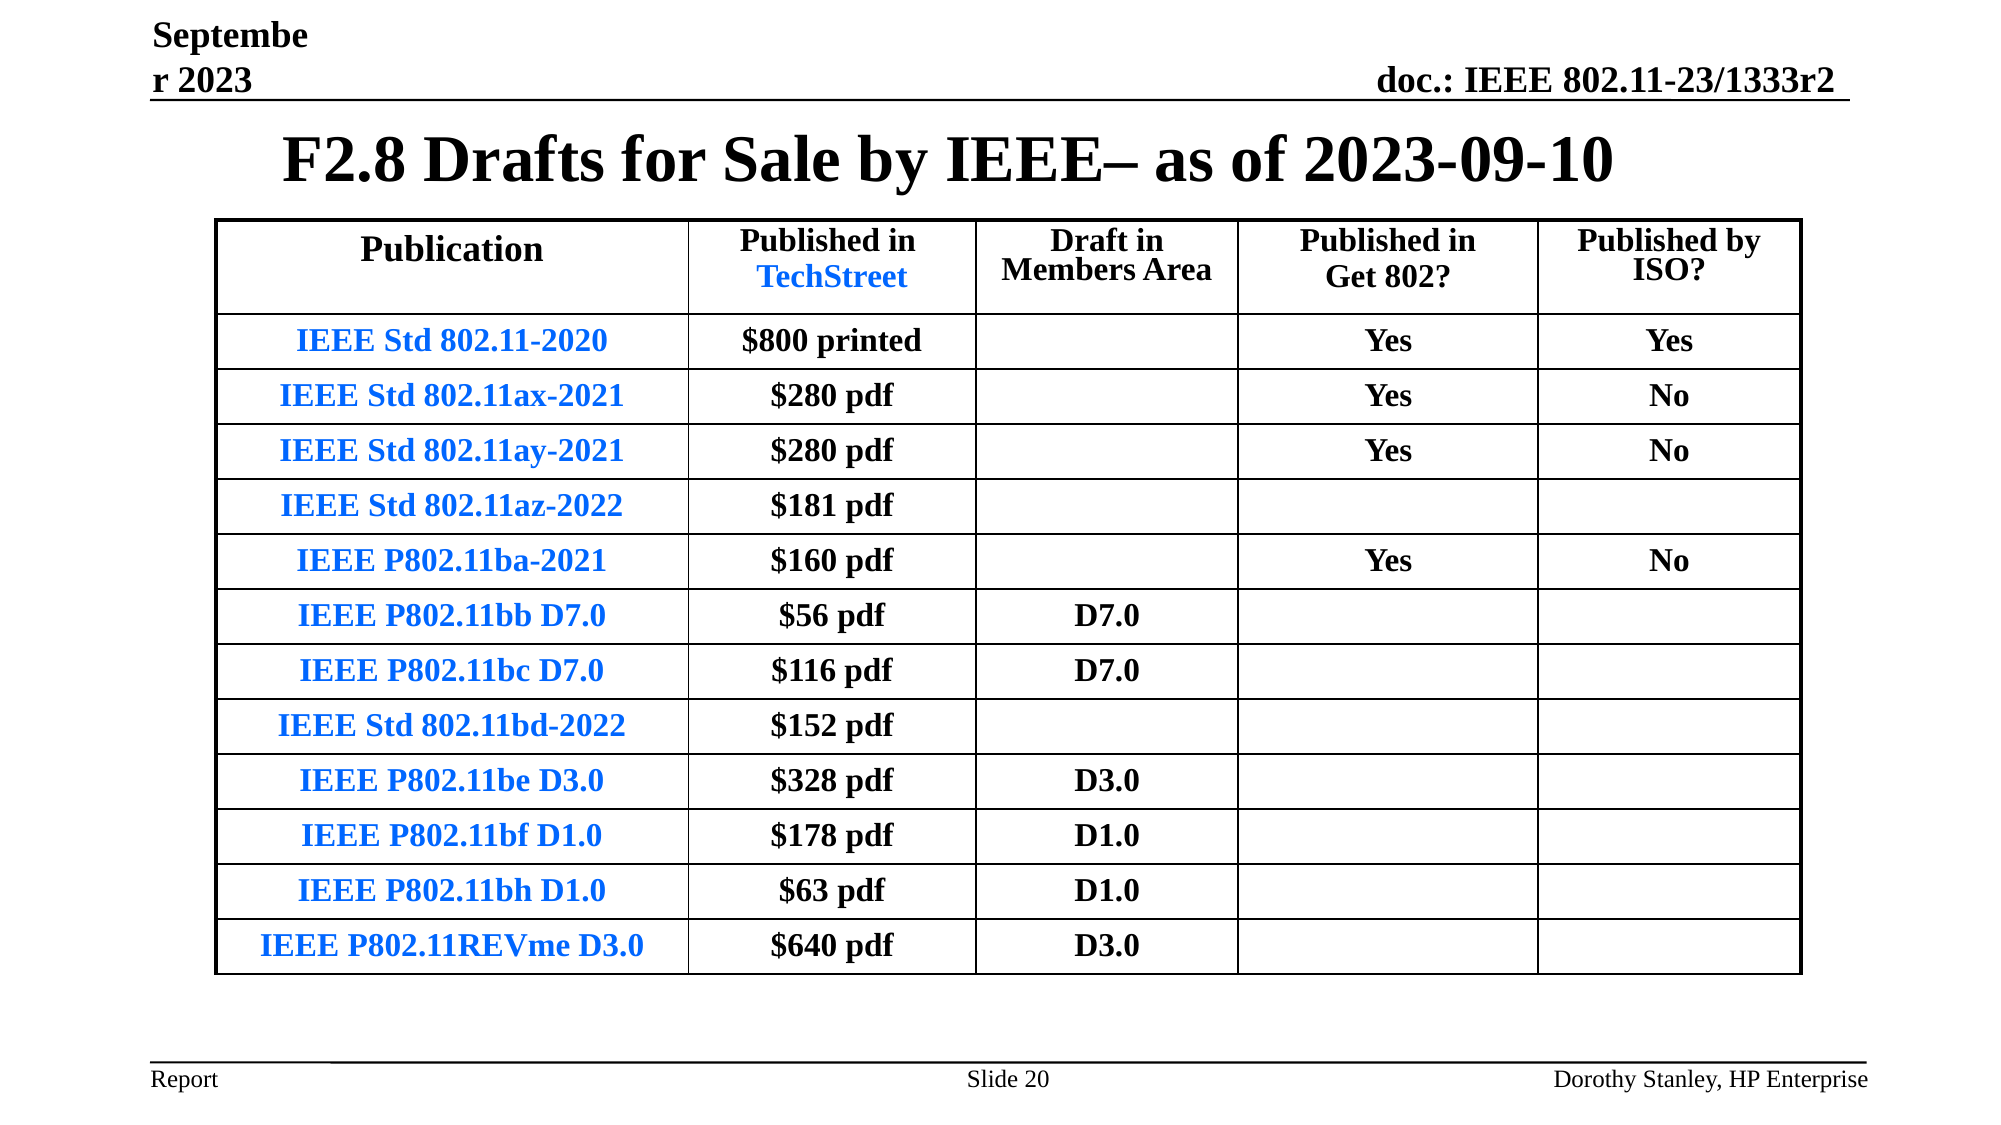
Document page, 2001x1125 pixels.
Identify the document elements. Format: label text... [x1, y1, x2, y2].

table_cell [977, 315, 1237, 368]
table_cell Yes [1239, 315, 1537, 368]
table_cell No [1539, 535, 1799, 588]
table_cell [1239, 755, 1537, 808]
table_header Draft in Members Area [977, 222, 1237, 313]
table_cell D3.0 [977, 920, 1237, 973]
table_cell IEEE P802.11REVme D3.0 [218, 920, 688, 973]
table_header Published by ISO? [1539, 222, 1799, 313]
table_cell $116 pdf [689, 645, 975, 698]
table_cell [1539, 645, 1799, 698]
table_cell Yes [1539, 315, 1799, 368]
table_cell [1239, 645, 1537, 698]
table_cell $181 pdf [689, 480, 975, 533]
table_cell D3.0 [977, 755, 1237, 808]
table_cell D1.0 [977, 865, 1237, 918]
table_cell [977, 370, 1237, 423]
table_cell IEEE P802.11bh D1.0 [218, 865, 688, 918]
table_cell [1239, 865, 1537, 918]
table_cell IEEE P802.11bc D7.0 [218, 645, 688, 698]
table_cell [1539, 920, 1799, 973]
table_cell $328 pdf [689, 755, 975, 808]
table_cell [1239, 700, 1537, 753]
table_cell [1239, 920, 1537, 973]
table_cell Yes [1239, 535, 1537, 588]
footer Dorothy Stanley, HP Enterprise [1513, 1061, 1869, 1093]
table_cell $280 pdf [689, 370, 975, 423]
table_cell $800 printed [689, 315, 975, 368]
table_cell $160 pdf [689, 535, 975, 588]
table_cell D7.0 [977, 590, 1237, 643]
table_cell $178 pdf [689, 810, 975, 863]
table_cell D7.0 [977, 645, 1237, 698]
table_cell [977, 700, 1237, 753]
table_cell No [1539, 370, 1799, 423]
table_cell [1539, 810, 1799, 863]
table_cell IEEE P802.11be D3.0 [218, 755, 688, 808]
table_cell $63 pdf [689, 865, 975, 918]
table_cell [1539, 480, 1799, 533]
table_cell [1539, 590, 1799, 643]
table_cell [1539, 755, 1799, 808]
table_cell IEEE Std 802.11ax-2021 [218, 370, 688, 423]
table_cell IEEE P802.11bf D1.0 [218, 810, 688, 863]
table_cell IEEE P802.11ba-2021 [218, 535, 688, 588]
table_cell Yes [1239, 425, 1537, 478]
table_cell IEEE Std 802.11az-2022 [218, 480, 688, 533]
table_cell [977, 535, 1237, 588]
title F2.8 Drafts for Sale by IEEE– as of 2023-09-10 [249, 118, 1650, 192]
slide_number Slide 20 [964, 1061, 1053, 1093]
table_cell Yes [1239, 370, 1537, 423]
table_cell $56 pdf [689, 590, 975, 643]
table_cell IEEE Std 802.11bd-2022 [218, 700, 688, 753]
table_cell [1539, 865, 1799, 918]
table_cell $152 pdf [689, 700, 975, 753]
table_cell [1239, 810, 1537, 863]
table_cell $280 pdf [689, 425, 975, 478]
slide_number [152, 54, 312, 101]
table_cell D1.0 [977, 810, 1237, 863]
table_header Publication [218, 222, 688, 313]
table_header Published in Get 802? [1239, 222, 1537, 313]
table_cell [977, 480, 1237, 533]
table_cell IEEE P802.11bb D7.0 [218, 590, 688, 643]
table_cell IEEE Std 802.11ay-2021 [218, 425, 688, 478]
table_cell $640 pdf [689, 920, 975, 973]
table_cell No [1539, 425, 1799, 478]
table_cell IEEE Std 802.11-2020 [218, 315, 688, 368]
table_cell [1239, 590, 1537, 643]
table_cell [1239, 480, 1537, 533]
table_cell [1539, 700, 1799, 753]
table_cell [977, 425, 1237, 478]
table_header Published in TechStreet [689, 222, 975, 313]
